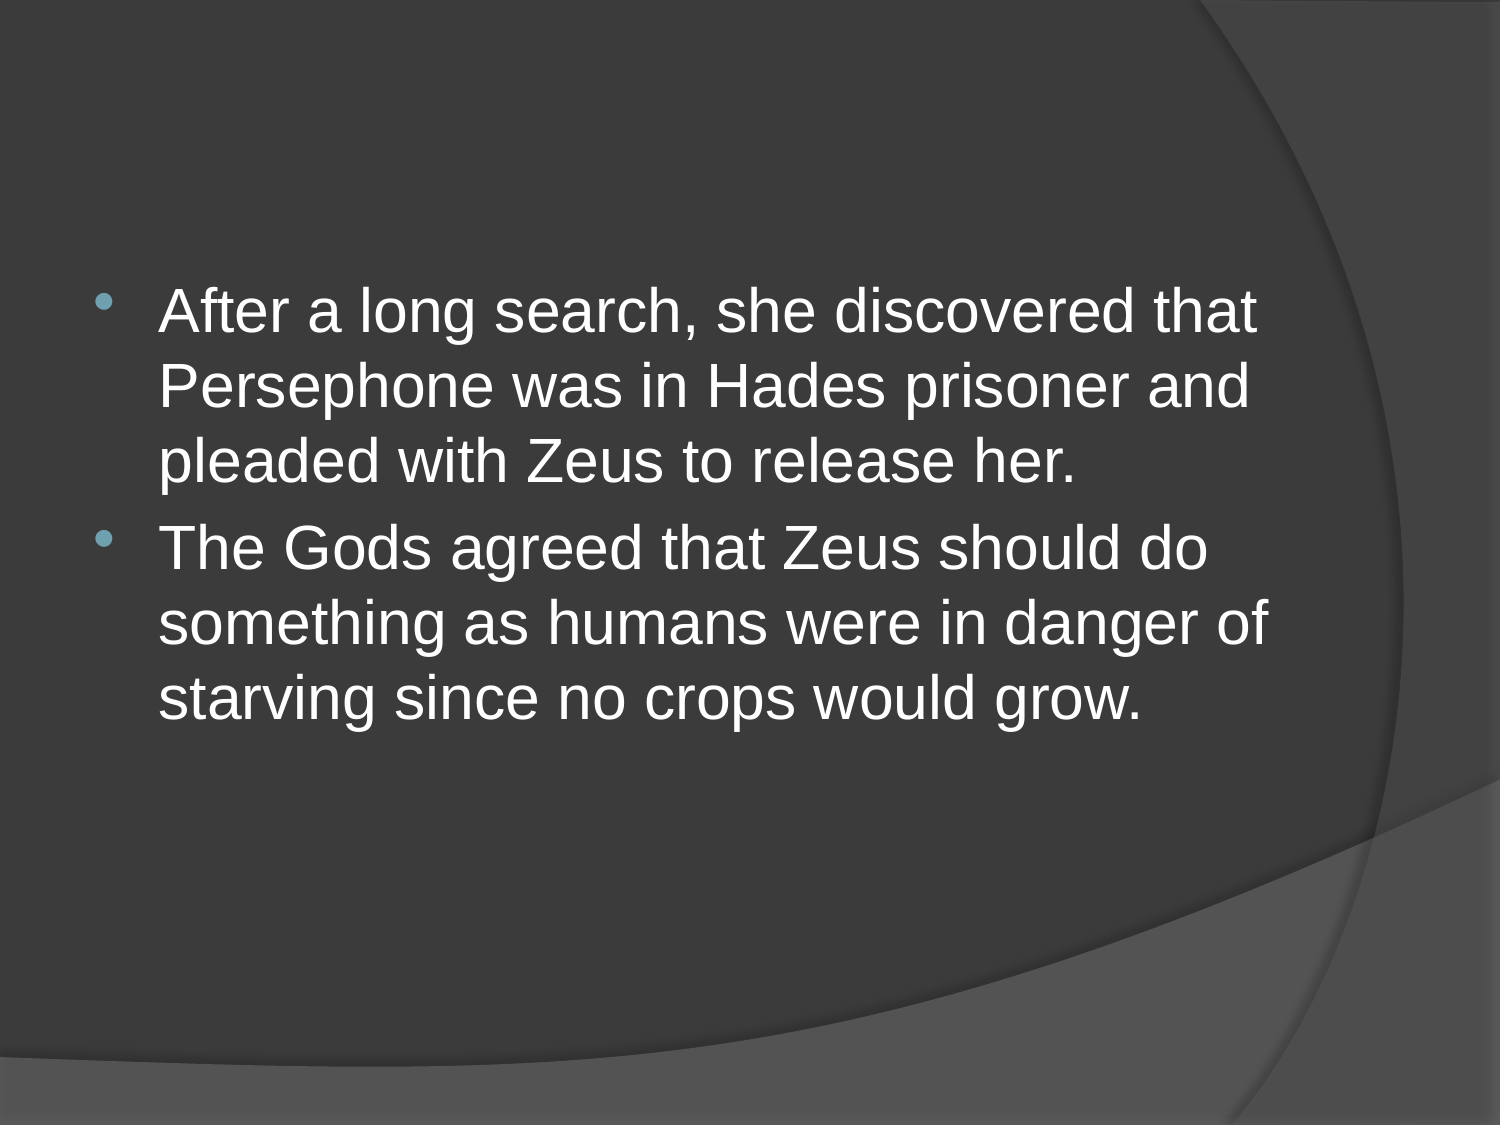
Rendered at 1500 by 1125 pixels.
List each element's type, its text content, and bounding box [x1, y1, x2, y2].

list After a long search, she discovered that Persephone was in Hades prisoner and pleaded with Zeus to release her. The Gods agreed that Zeus should do something as humans were in danger of starving since no crops would grow. [75, 262, 1300, 1005]
